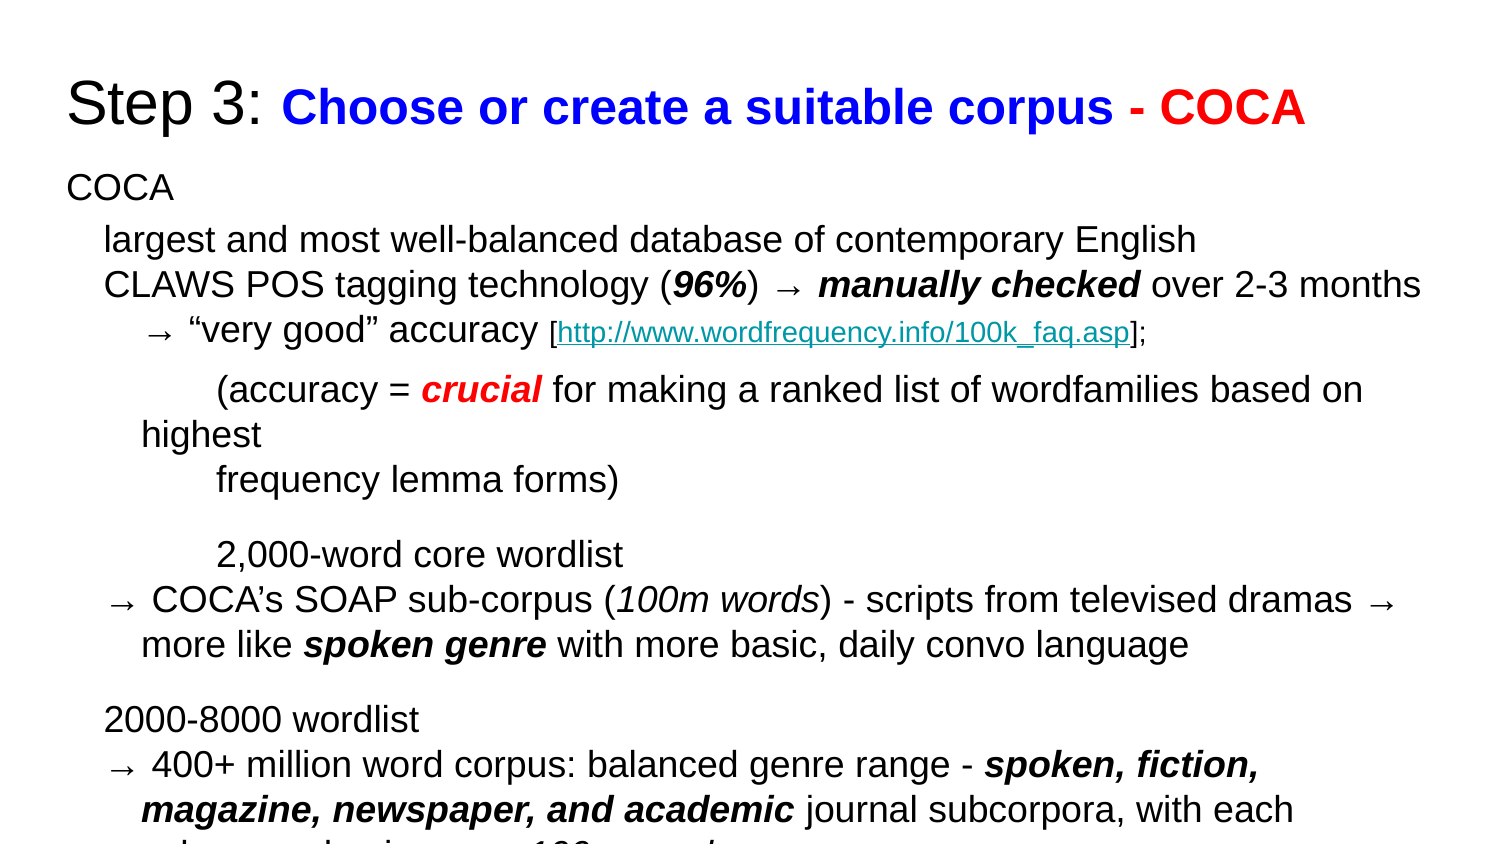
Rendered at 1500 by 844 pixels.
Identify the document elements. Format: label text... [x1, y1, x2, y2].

list COCA largest and most well-balanced database of contemporary English CLAWS POS tagging technology (96%) → manually checked over 2-3 months → “very good” accuracy [http://www.wordfrequency.info/100k_faq.asp]; (accuracy = crucial for making a ranked list of wordfamilies based on highest frequency lemma forms) 2,000-word core wordlist → COCA’s SOAP sub-corpus (100m words) - scripts from televised dramas → more like spoken genre with more basic, daily convo language 2000-8000 wordlist → 400+ million word corpus: balanced genre range - spoken, fiction, magazine, newspaper, and academic journal subcorpora, with each subcorpus having over 100m words. [51, 141, 1465, 840]
title Step 3: Choose or create a suitable corpus - COCA [51, 47, 1449, 141]
